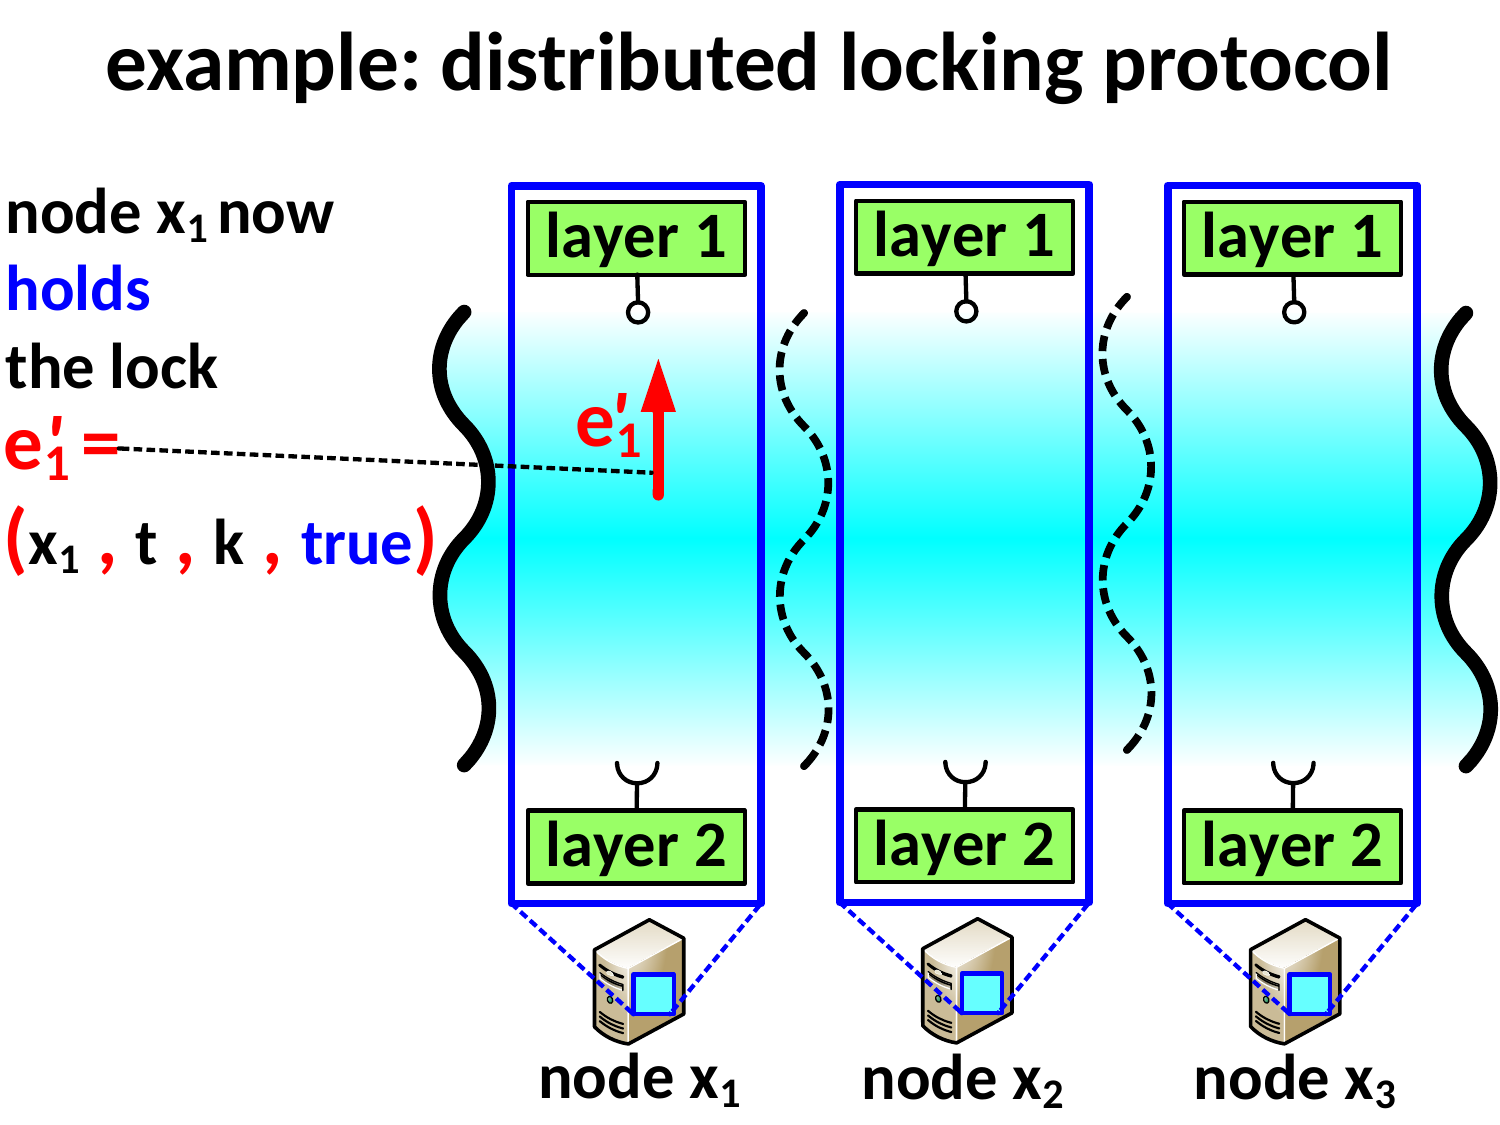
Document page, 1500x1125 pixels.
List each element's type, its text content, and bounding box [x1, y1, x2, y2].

picture [0, 160, 1500, 1125]
text_box example: distributed locking protocol [0, 0, 1500, 115]
